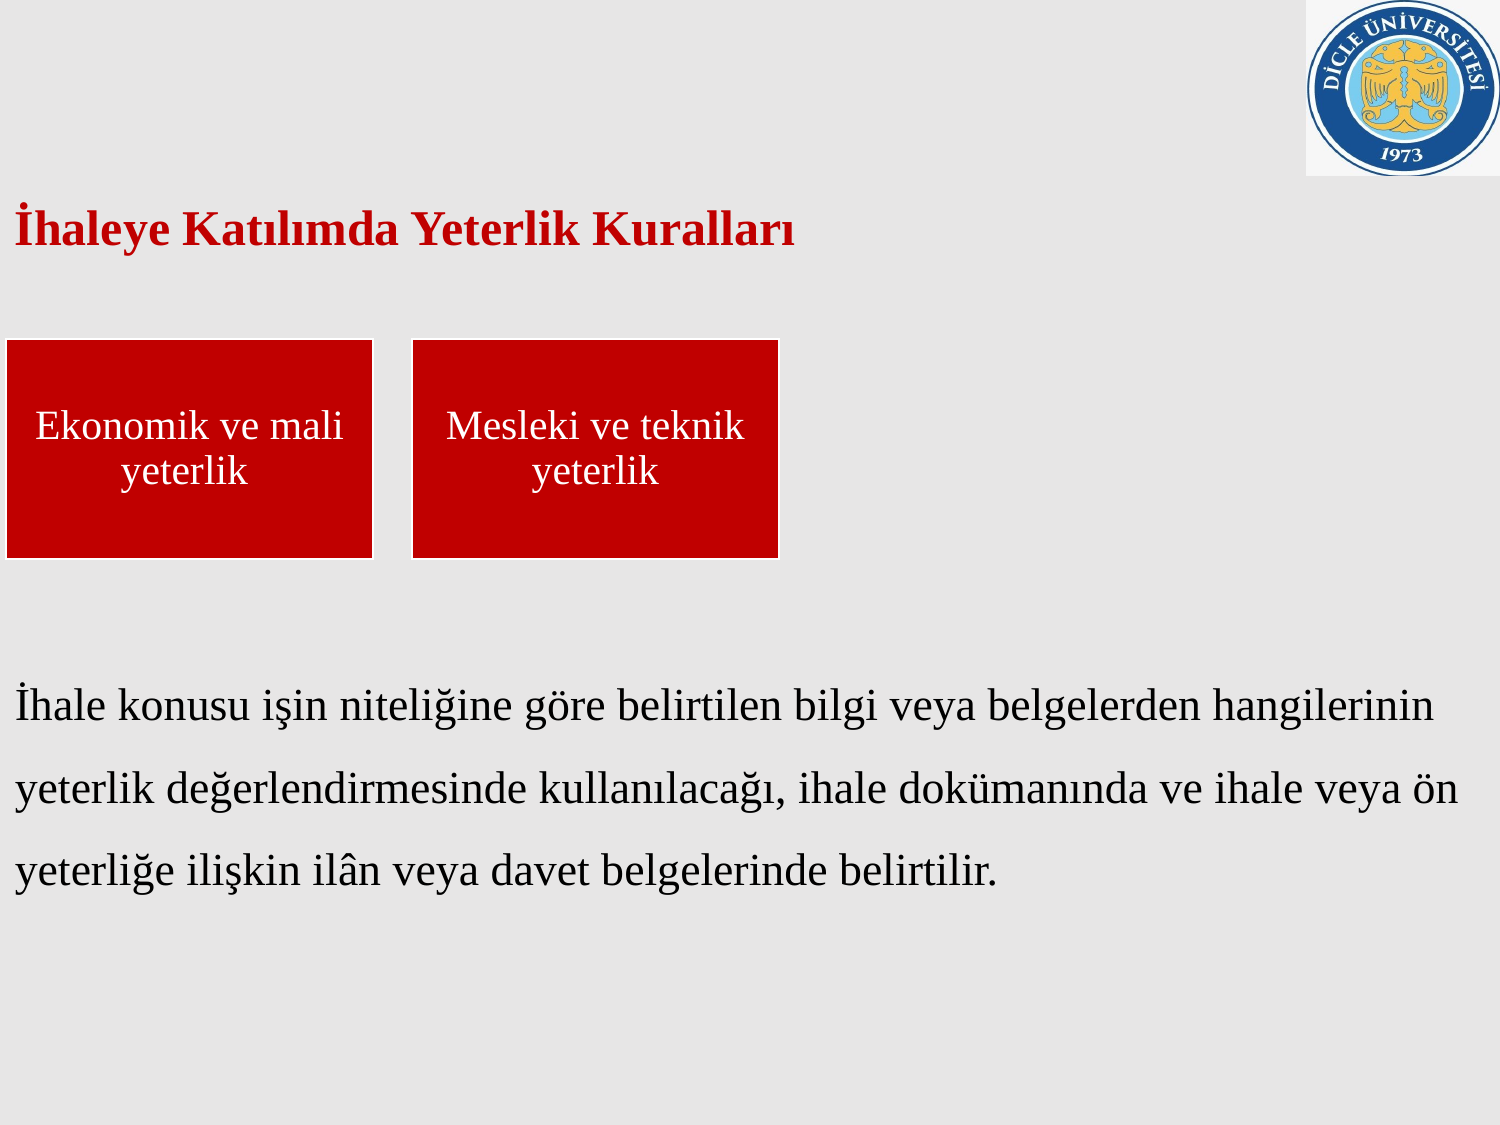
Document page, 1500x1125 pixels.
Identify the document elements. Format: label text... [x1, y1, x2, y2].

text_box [0, 338, 808, 559]
text_box İhale konusu işin niteliğine göre belirtilen bilgi veya belgelerden hangilerinin yeterlik değerlendirmesinde kullanılacağı, ihale dokümanında ve ihale veya ön yeterliğe ilişkin ilân veya davet belgelerinde belirtilir. [0, 640, 1500, 852]
picture [1306, 0, 1500, 176]
title İhaleye Katılımda Yeterlik Kuralları [0, 195, 1500, 266]
